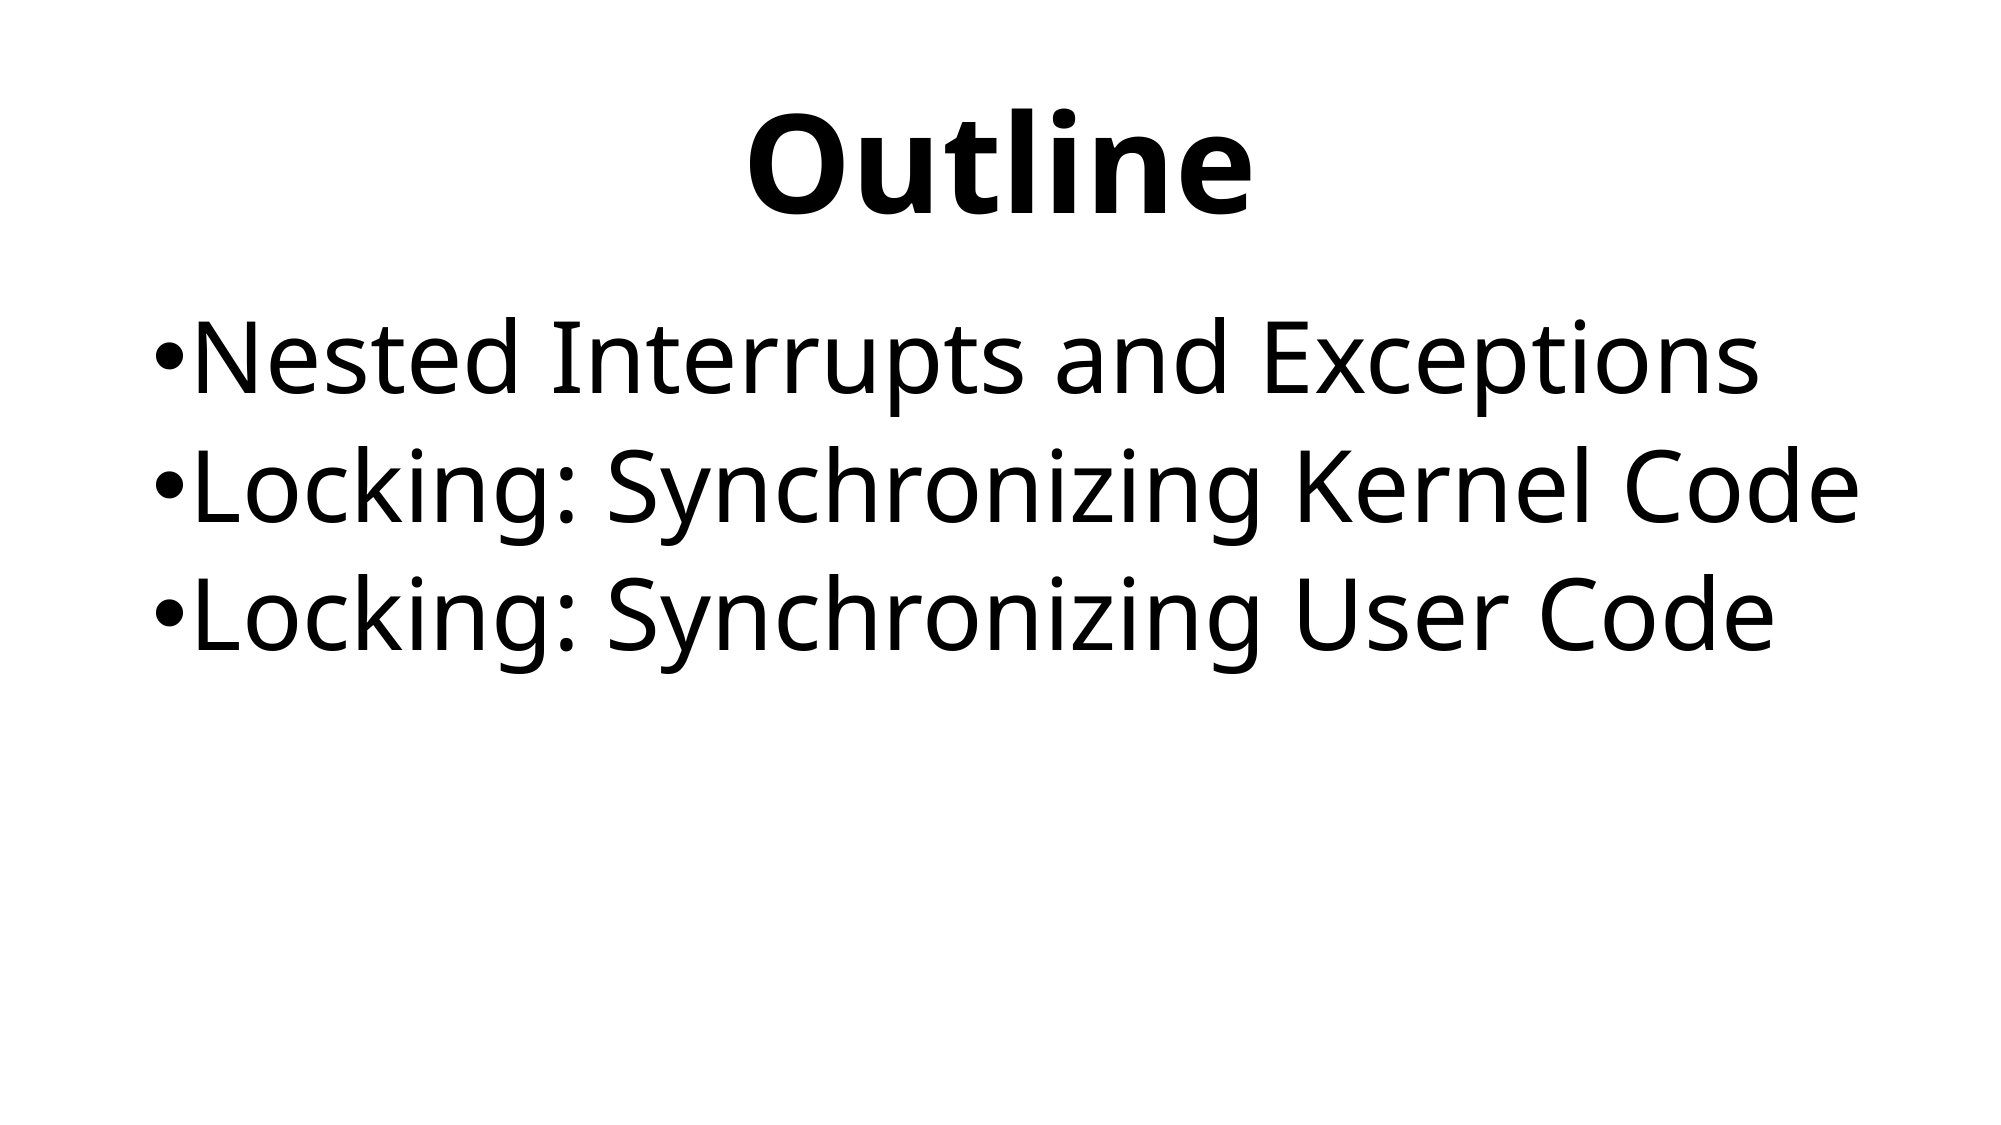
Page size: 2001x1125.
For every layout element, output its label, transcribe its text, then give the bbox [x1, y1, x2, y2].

list Nested Interrupts and Exceptions Locking: Synchronizing Kernel Code Locking: Synchronizing User Code [137, 299, 1921, 1014]
title Outline [137, 59, 1863, 278]
